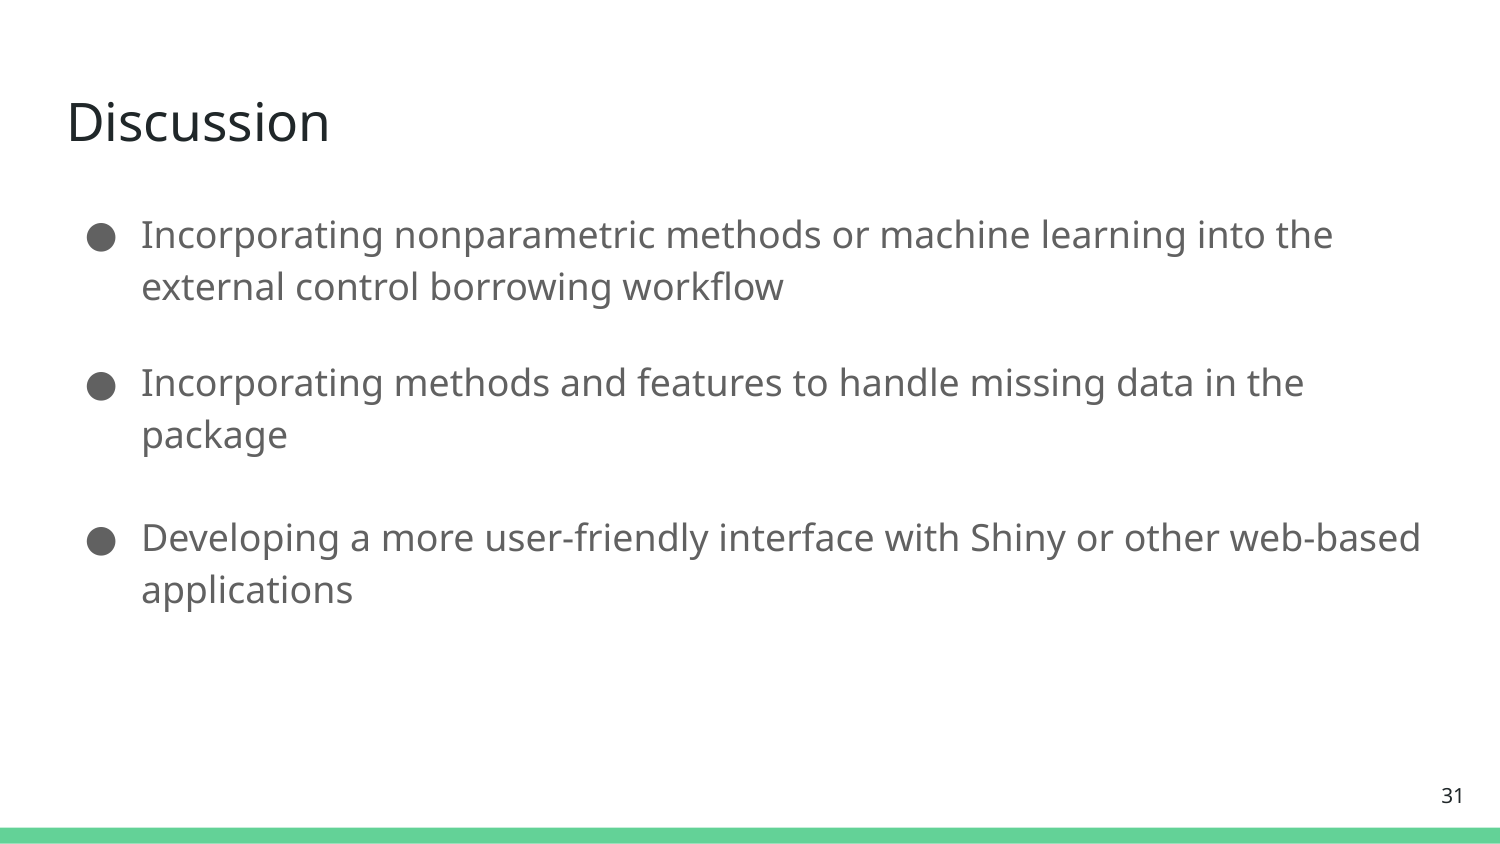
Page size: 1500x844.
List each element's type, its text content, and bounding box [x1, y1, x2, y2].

title Discussion [51, 72, 1449, 167]
list Incorporating nonparametric methods or machine learning into the external control borrowing workflow Incorporating methods and features to handle missing data in the package Developing a more user-friendly interface with Shiny or other web-based applications [51, 189, 1449, 750]
slide_number ‹#› [1389, 764, 1480, 830]
